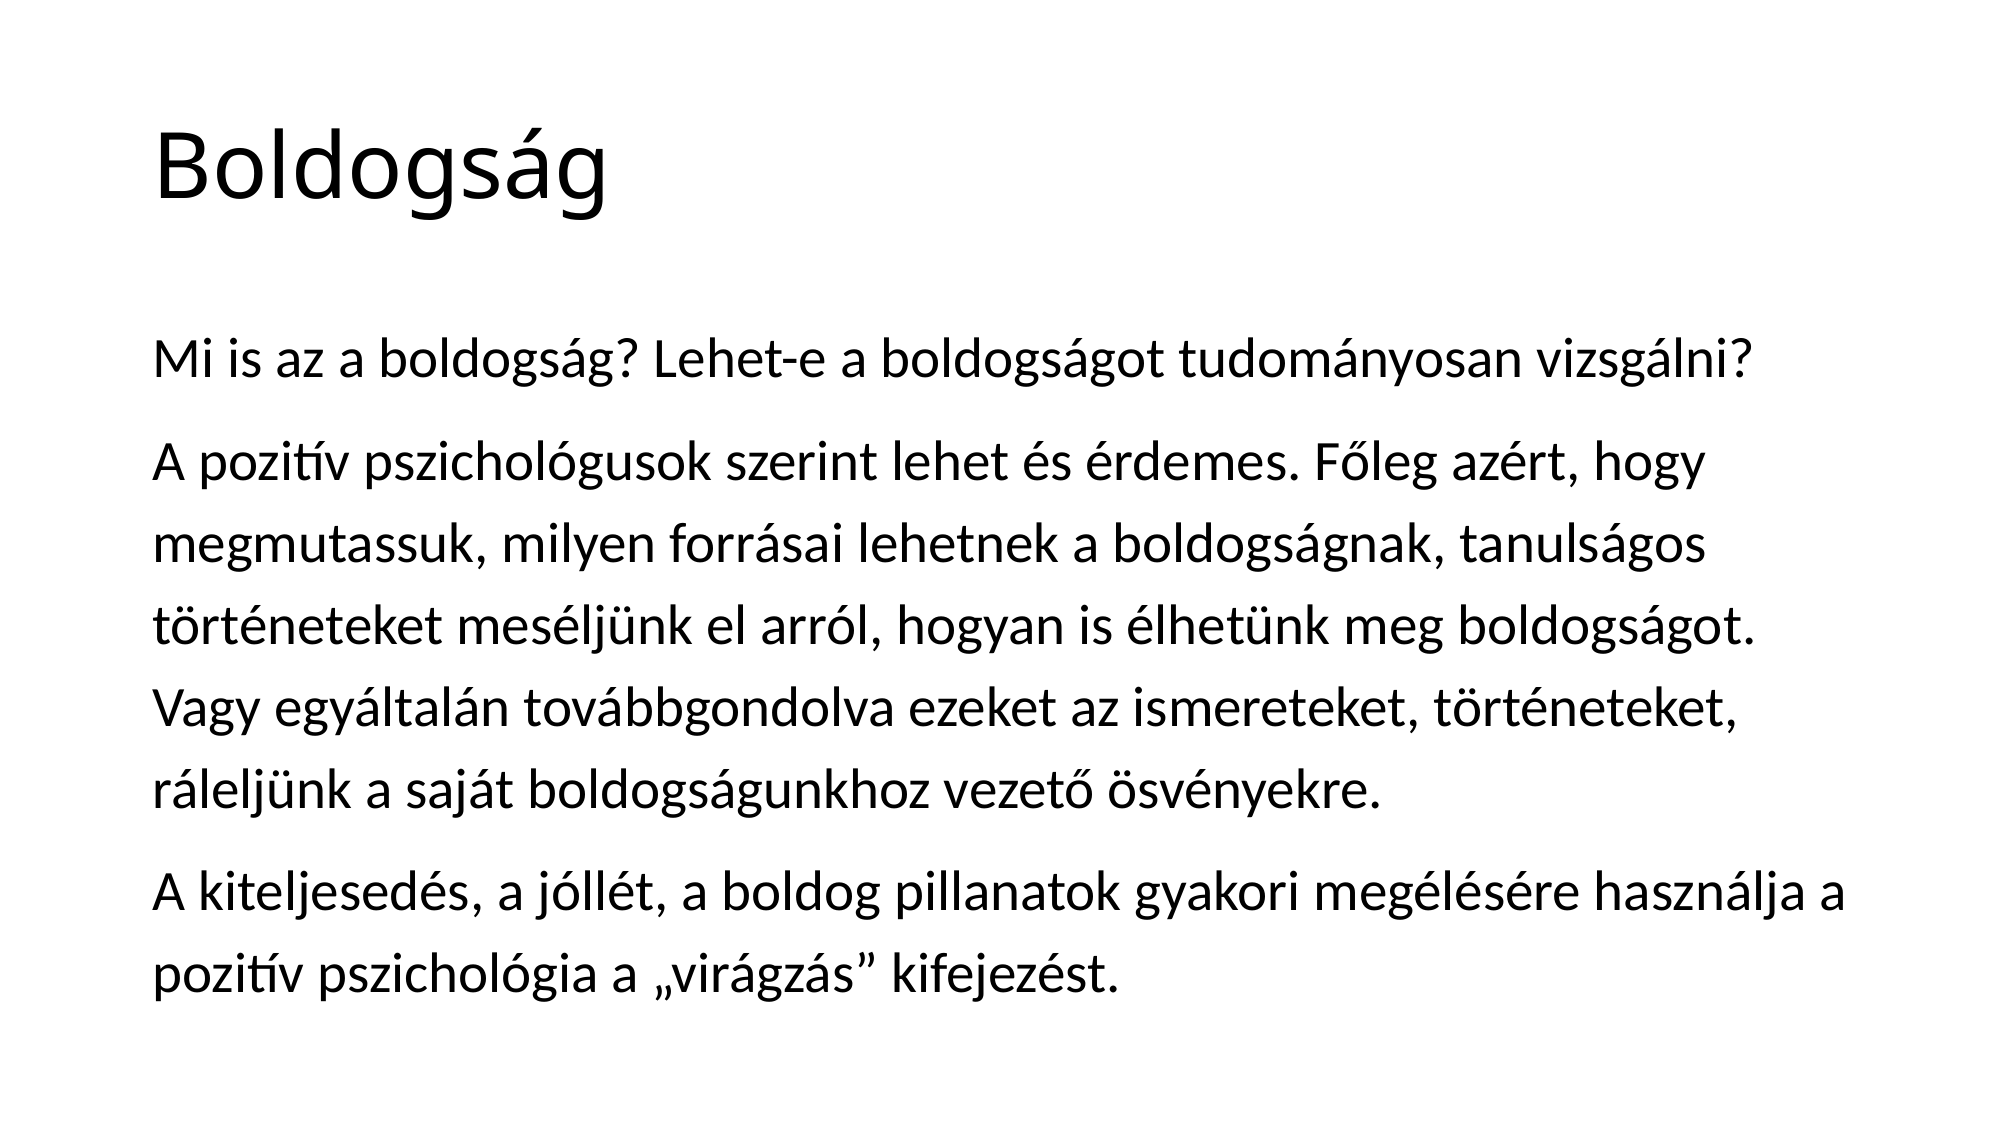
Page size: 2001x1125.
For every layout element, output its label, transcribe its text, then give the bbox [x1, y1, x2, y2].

title Boldogság [137, 59, 1863, 278]
list Mi is az a boldogság? Lehet-e a boldogságot tudományosan vizsgálni? A pozitív pszichológusok szerint lehet és érdemes. Főleg azért, hogy megmutassuk, milyen forrásai lehetnek a boldogságnak, tanulságos történeteket meséljünk el arról, hogyan is élhetünk meg boldogságot. Vagy egyáltalán továbbgondolva ezeket az ismereteket, történeteket, ráleljünk a saját boldogságunkhoz vezető ösvényekre. A kiteljesedés, a jóllét, a boldog pillanatok gyakori megélésére használja a pozitív pszichológia a „virágzás” kifejezést. [137, 299, 1863, 1014]
